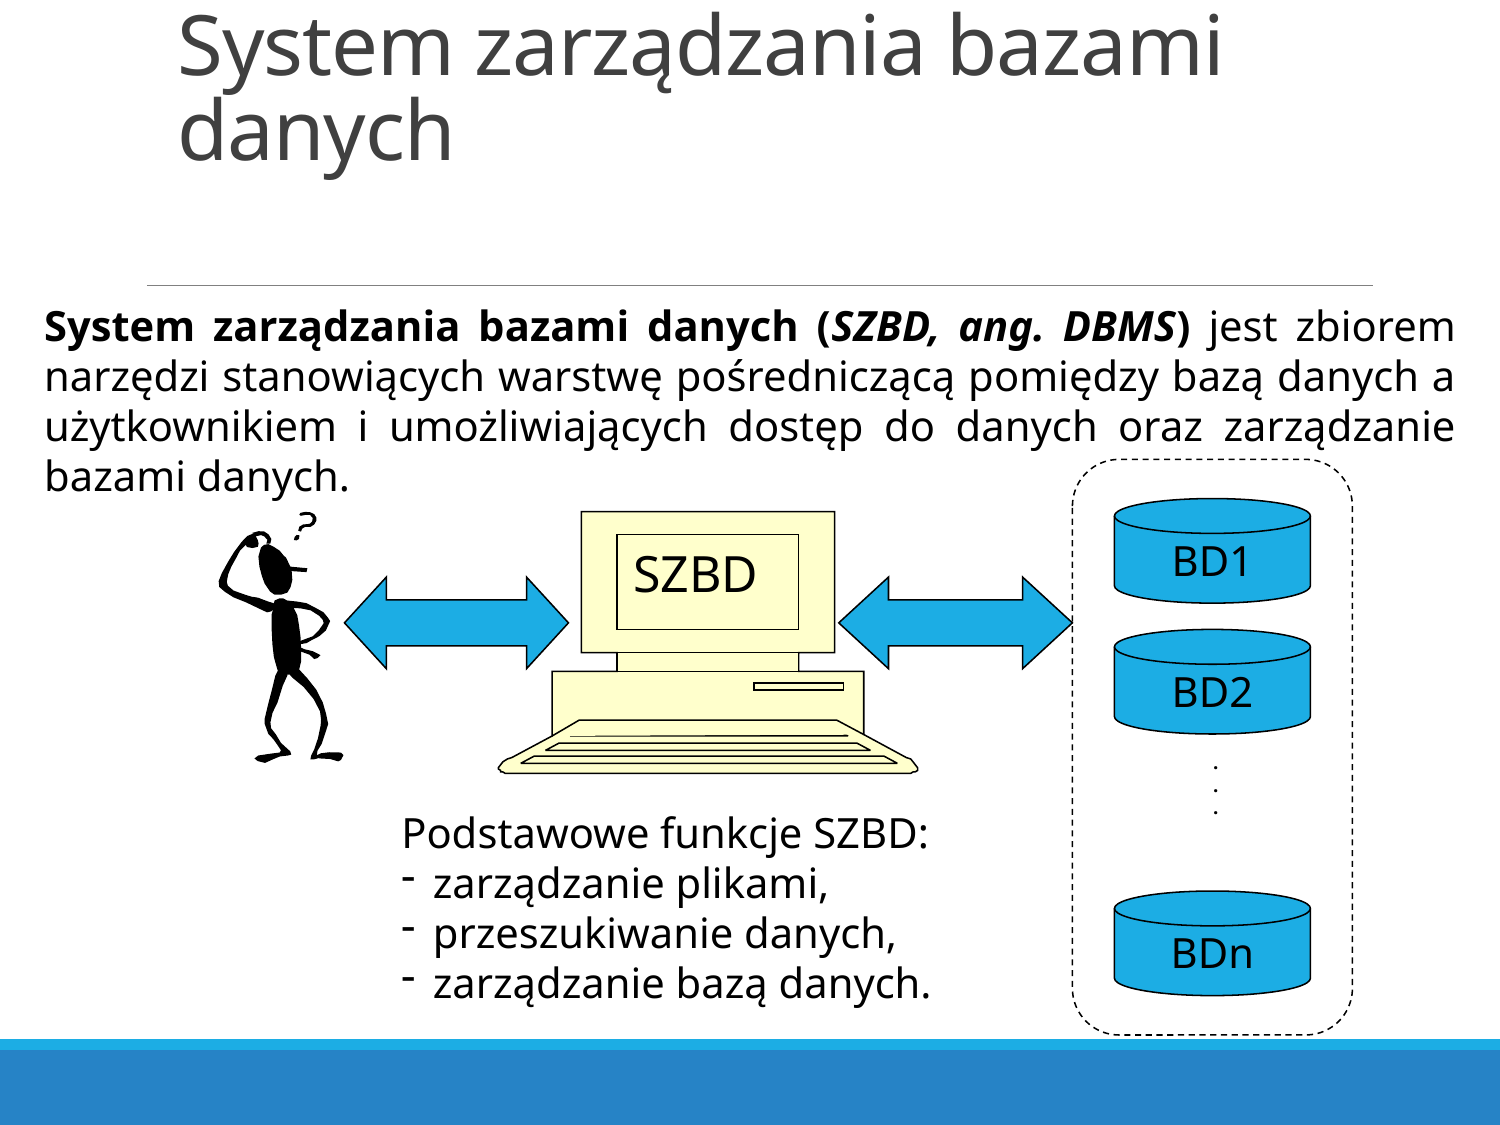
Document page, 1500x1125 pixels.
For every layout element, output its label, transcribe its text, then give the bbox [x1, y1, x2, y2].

title System zarządzania bazami danych [162, 0, 1500, 186]
text_box System zarządzania bazami danych (SZBD, ang. DBMS) jest zbiorem narzędzi stanowiących warstwę pośredniczącą pomiędzy bazą danych a użytkownikiem i umożliwiających dostęp do danych oraz zarządzanie bazami danych. [29, 292, 1471, 508]
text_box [217, 458, 1353, 1036]
